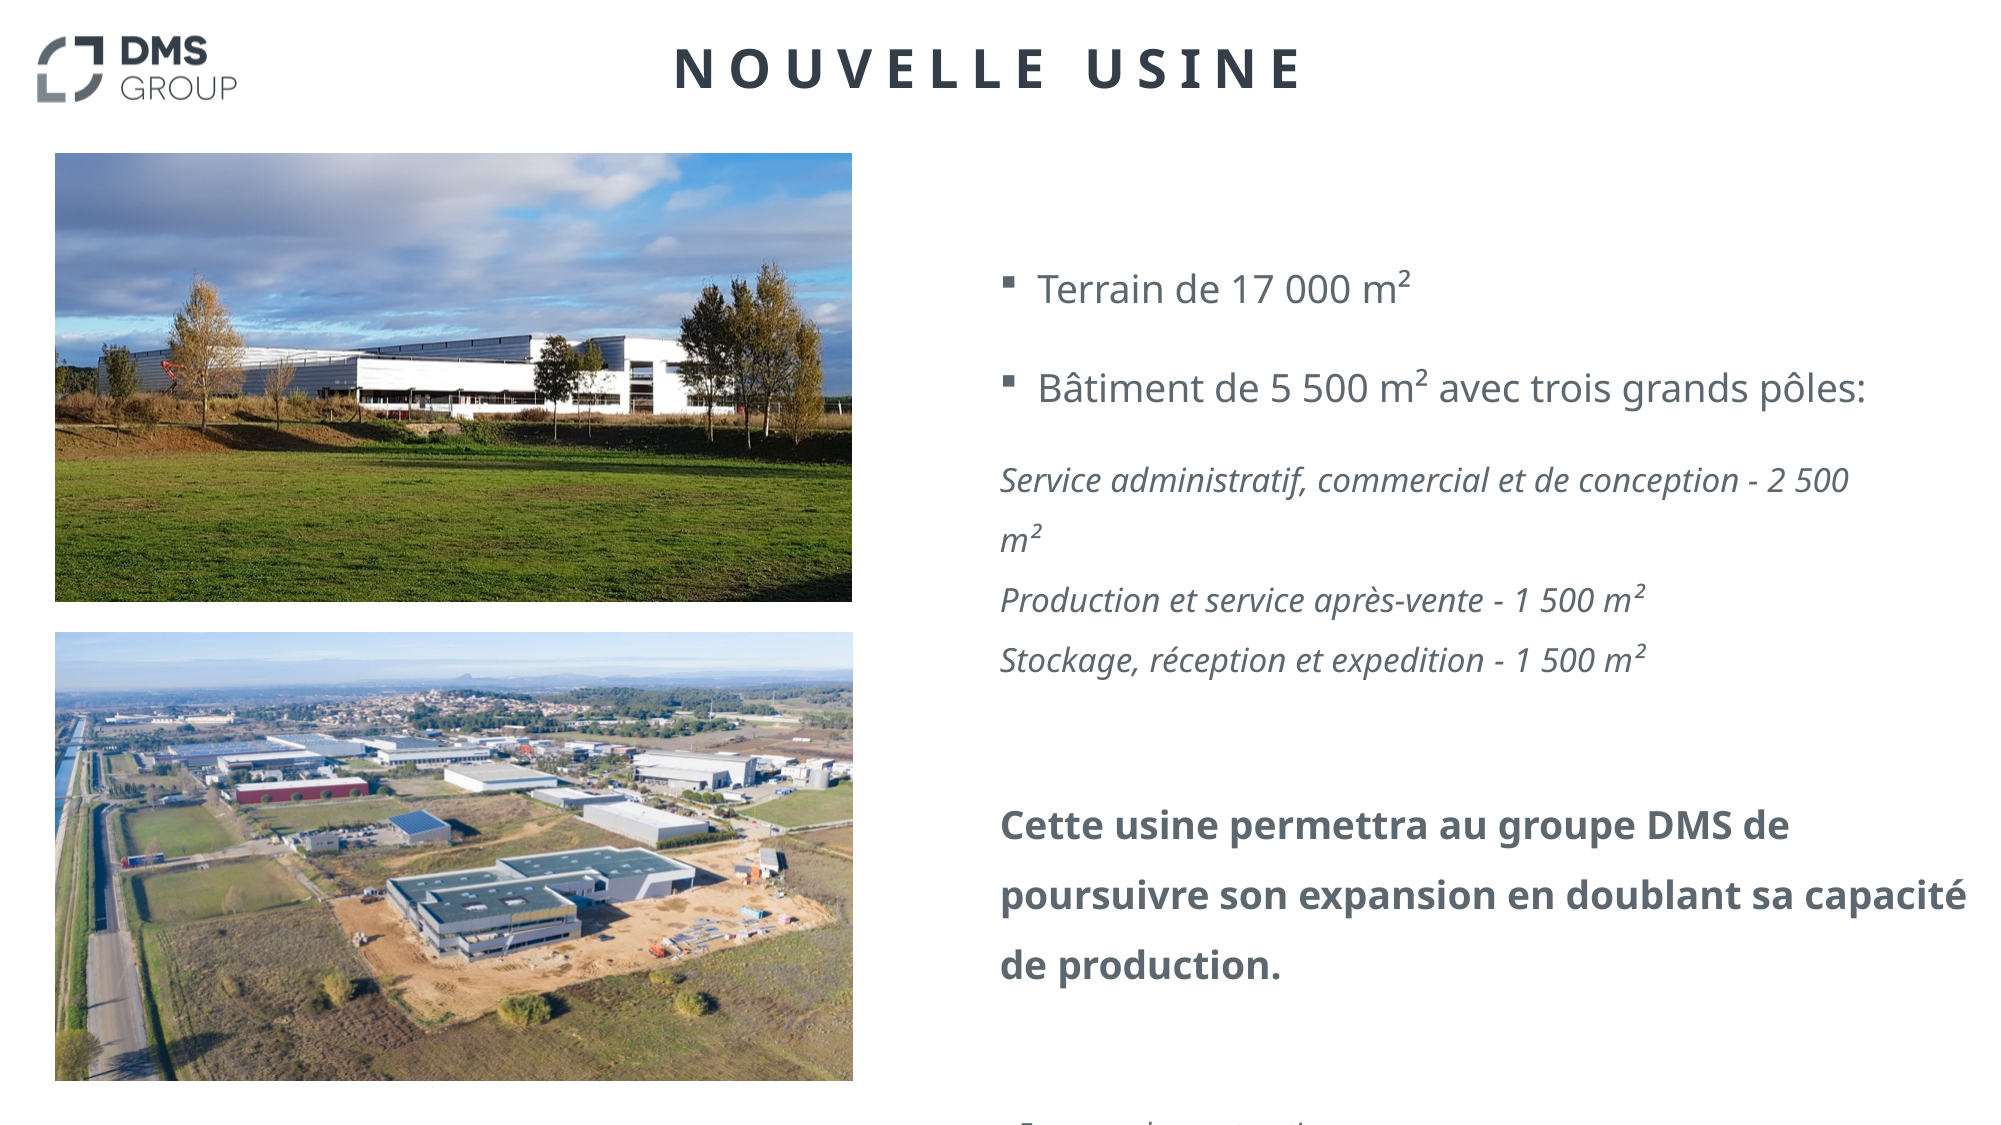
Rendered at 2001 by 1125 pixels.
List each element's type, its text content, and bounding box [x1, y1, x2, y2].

list Nouvelle usine [283, 29, 1716, 108]
picture [55, 632, 853, 1081]
list Terrain de 17 000 m² Bâtiment de 5 500 m² avec trois grands pôles: Service administratif, commercial et de conception - 2 500 m² Production et service après-vente - 1 500 m² Stockage, réception et expedition - 1 500 m² Cette usine permettra au groupe DMS de poursuivre son expansion en doublant sa capacité de production. - En cours de construction - [999, 241, 2000, 1081]
picture [55, 153, 852, 602]
picture [0, 0, 323, 139]
